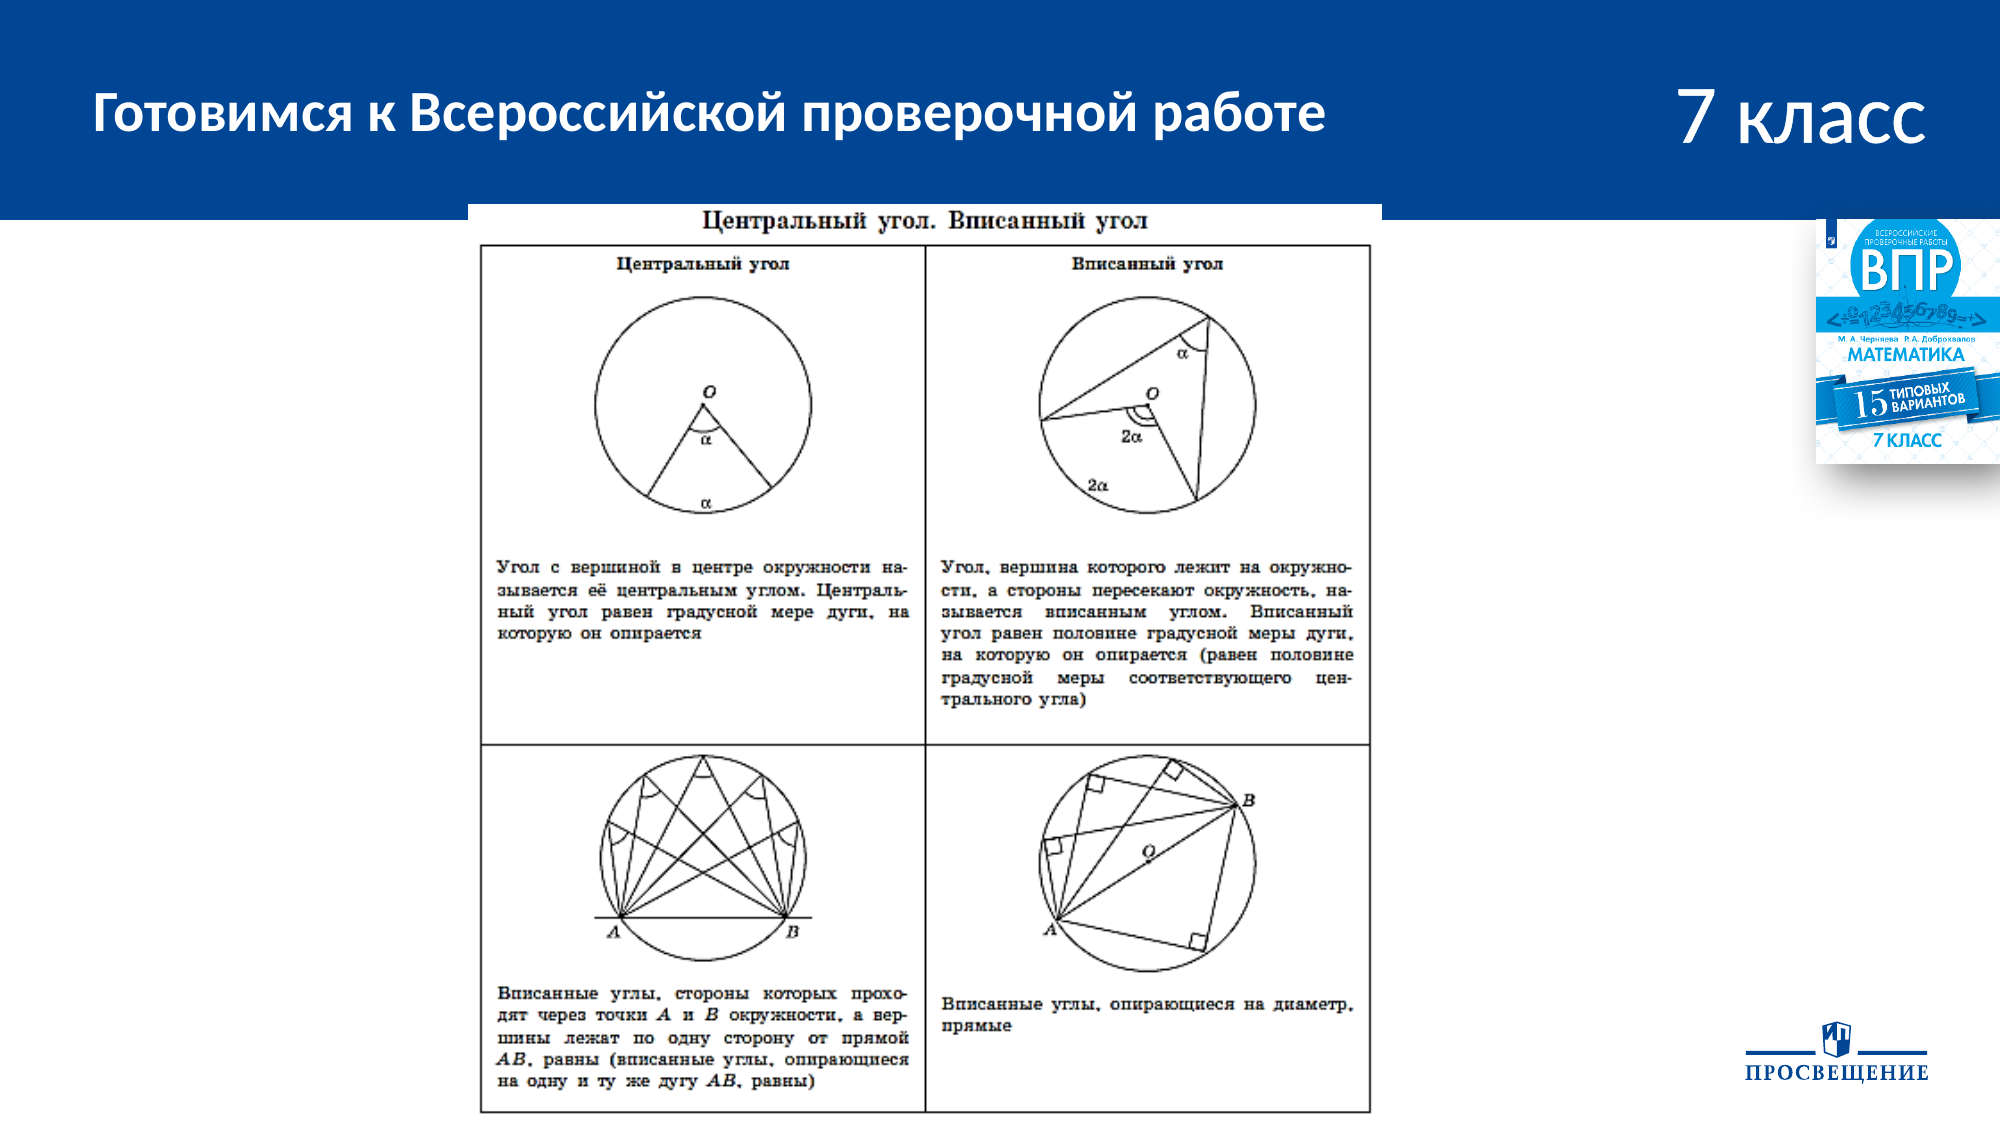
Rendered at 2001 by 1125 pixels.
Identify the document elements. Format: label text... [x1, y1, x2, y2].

picture [1816, 219, 1873, 296]
text_box [0, 0, 2000, 222]
picture [1938, 219, 2000, 296]
picture [468, 203, 1382, 1125]
picture [1816, 333, 2000, 464]
picture [1893, 250, 1922, 289]
picture [1931, 250, 1952, 289]
picture [1863, 250, 1886, 289]
title Готовимся к Всероссийской проверочной работе [78, 19, 1945, 197]
text_box 7 класс [1659, 51, 1942, 167]
